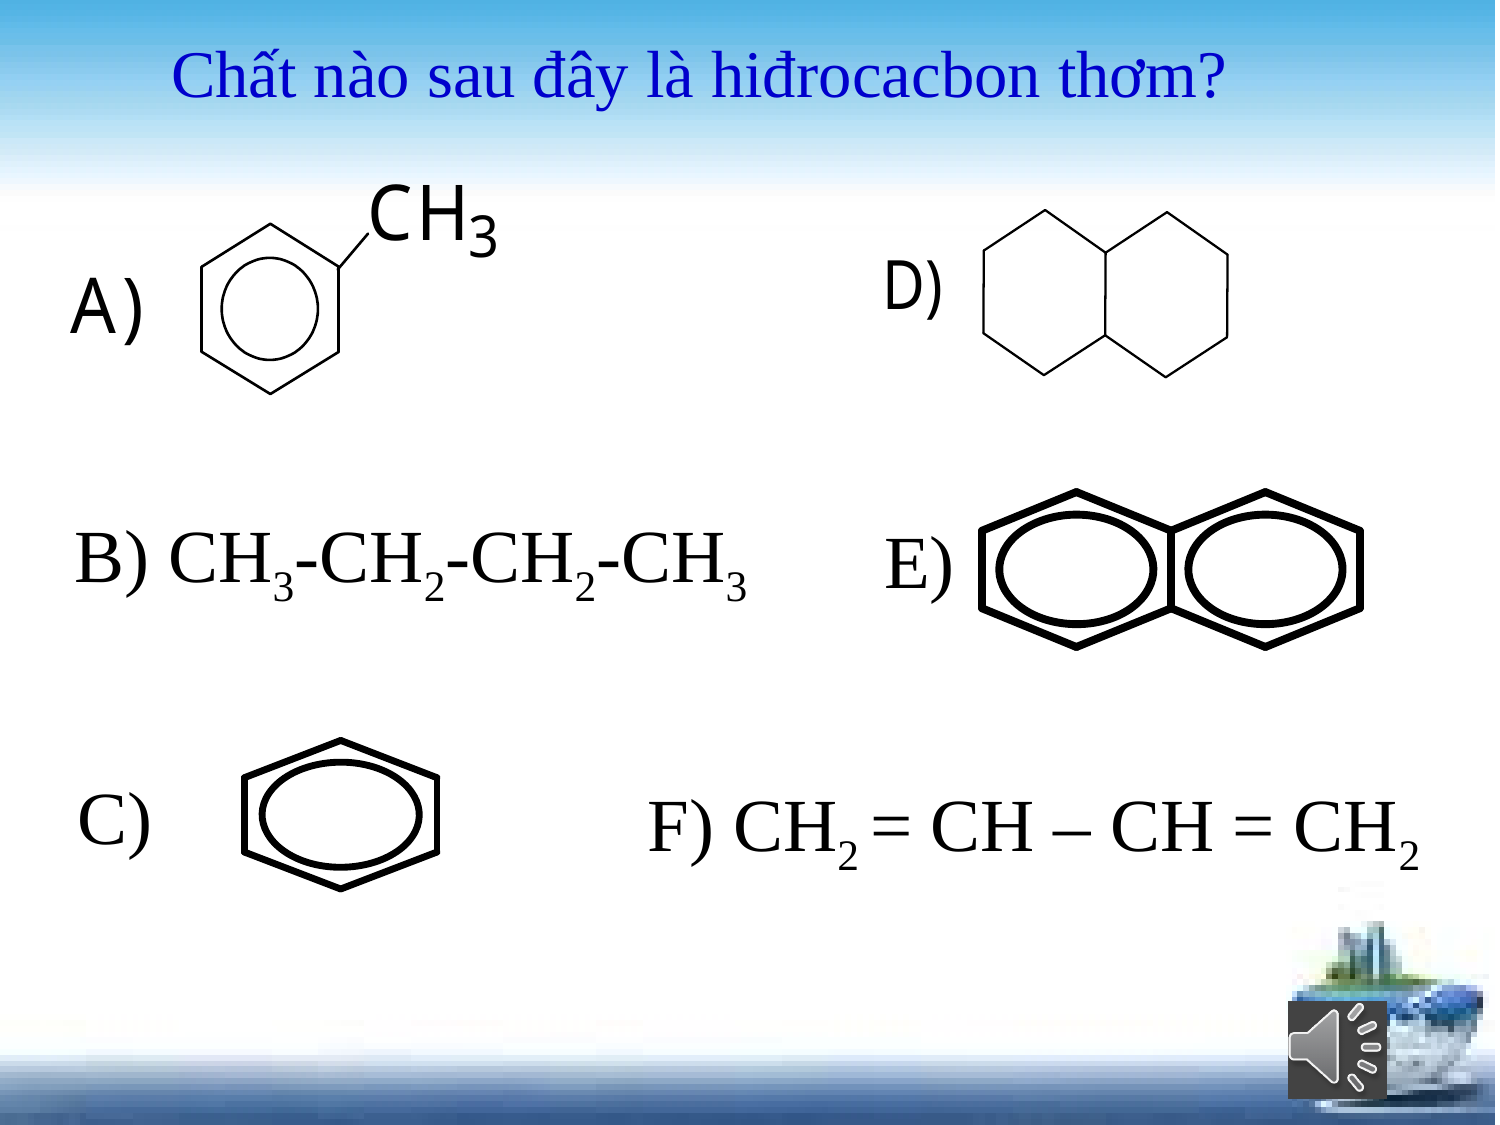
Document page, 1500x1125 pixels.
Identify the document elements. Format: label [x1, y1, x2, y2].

list [1287, 999, 1388, 1101]
text_box [959, 474, 1376, 660]
text_box [224, 724, 451, 901]
picture [0, 0, 1495, 1125]
text_box [49, 137, 526, 428]
text_box [865, 187, 1251, 403]
